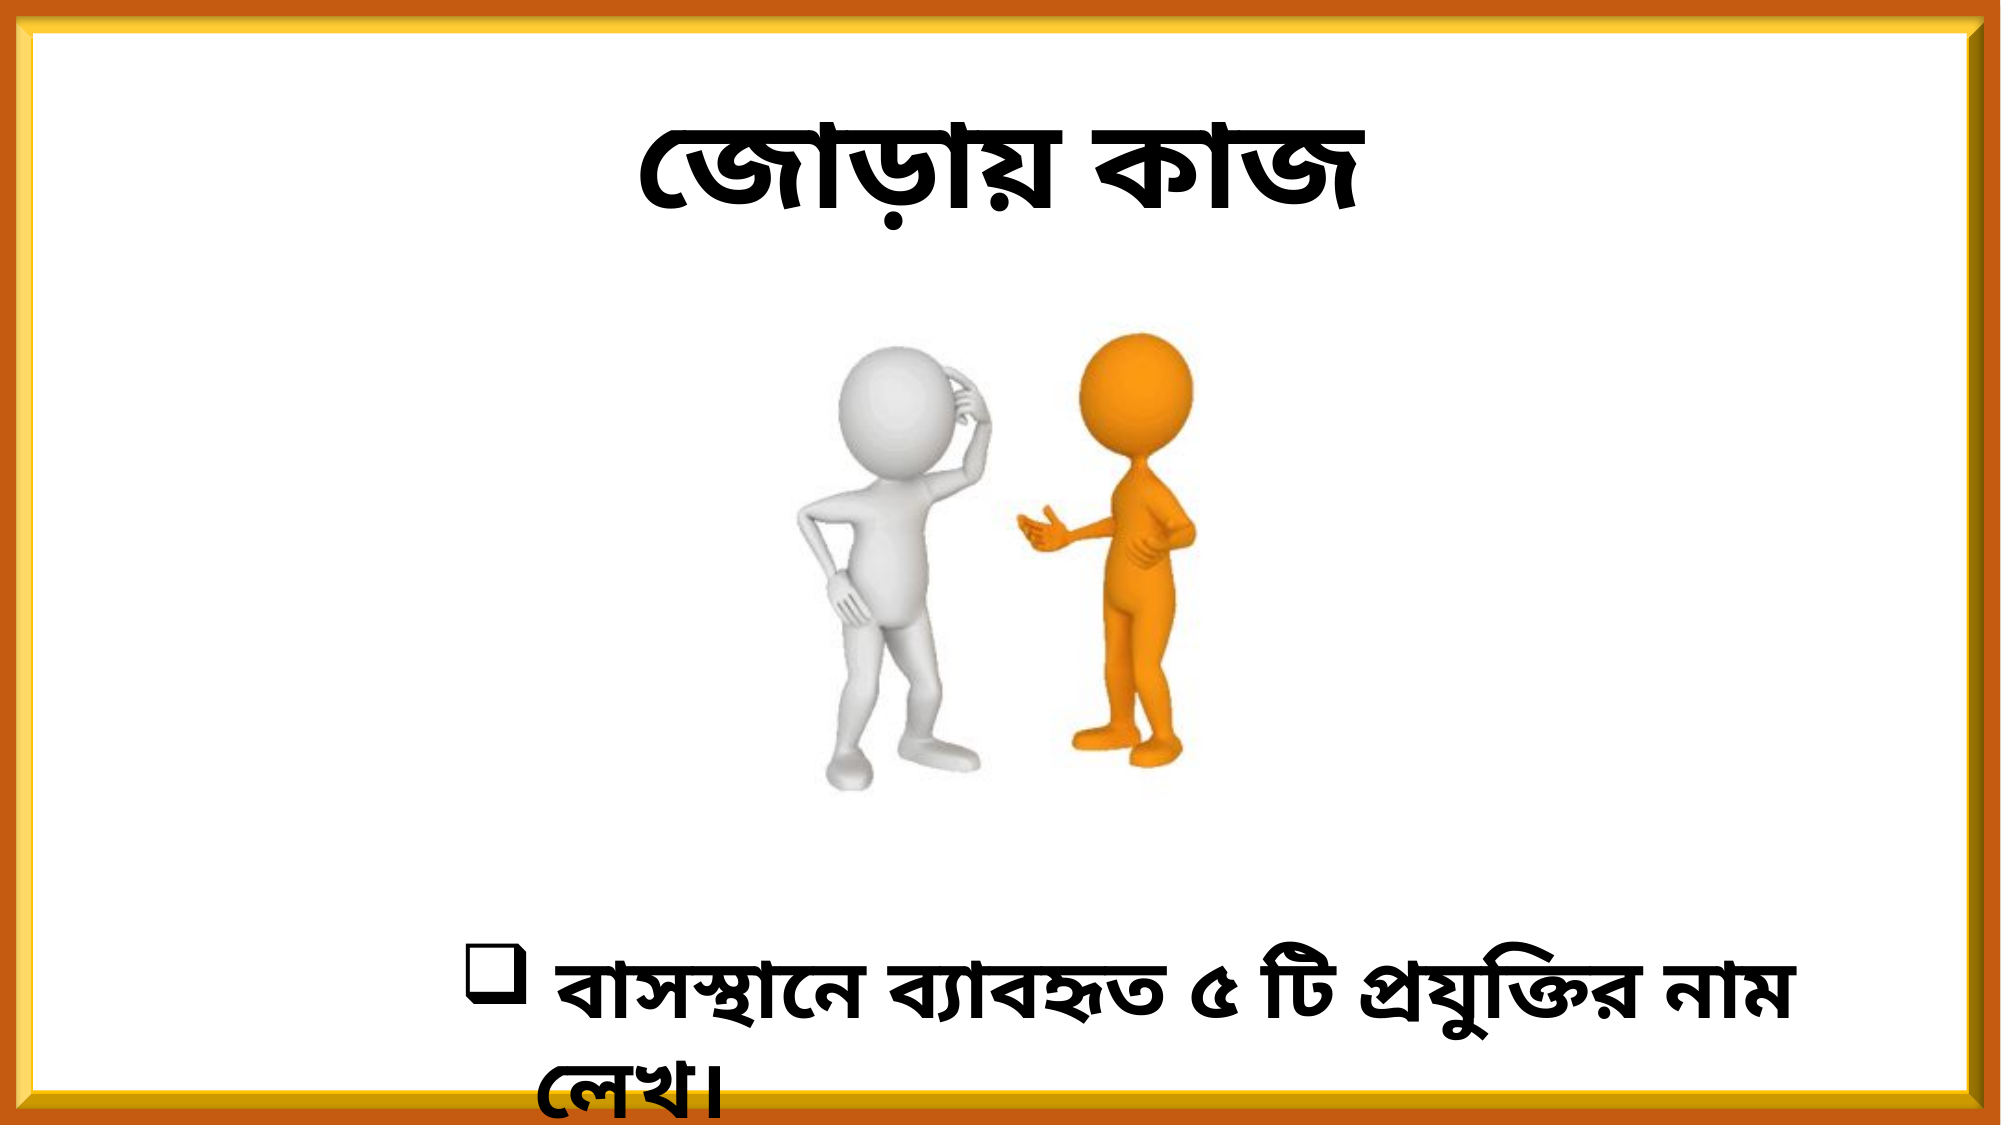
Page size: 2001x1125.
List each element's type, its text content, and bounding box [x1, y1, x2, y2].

text_box জোড়ায় কাজ [31, 76, 1968, 241]
picture [789, 319, 1211, 806]
text_box বাসস্থানে ব্যাবহৃত ৫ টি প্রযুক্তির নাম লেখ। [445, 927, 1968, 1125]
